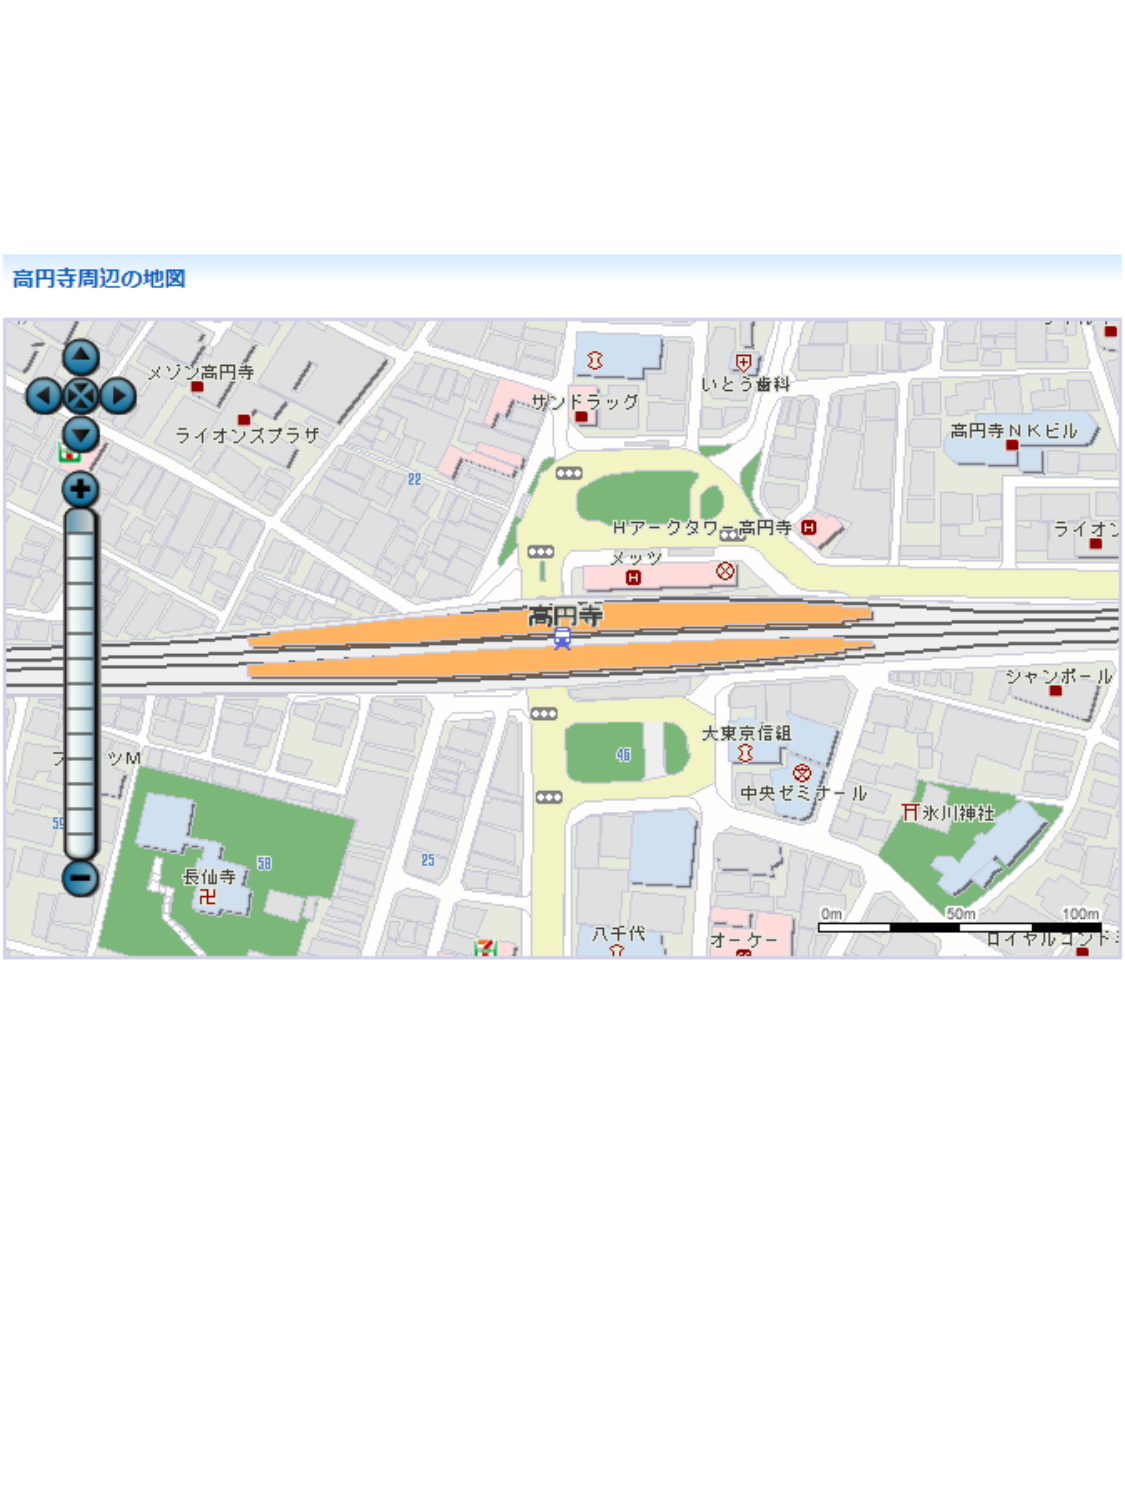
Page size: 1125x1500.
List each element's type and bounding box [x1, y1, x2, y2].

picture [0, 253, 1125, 963]
